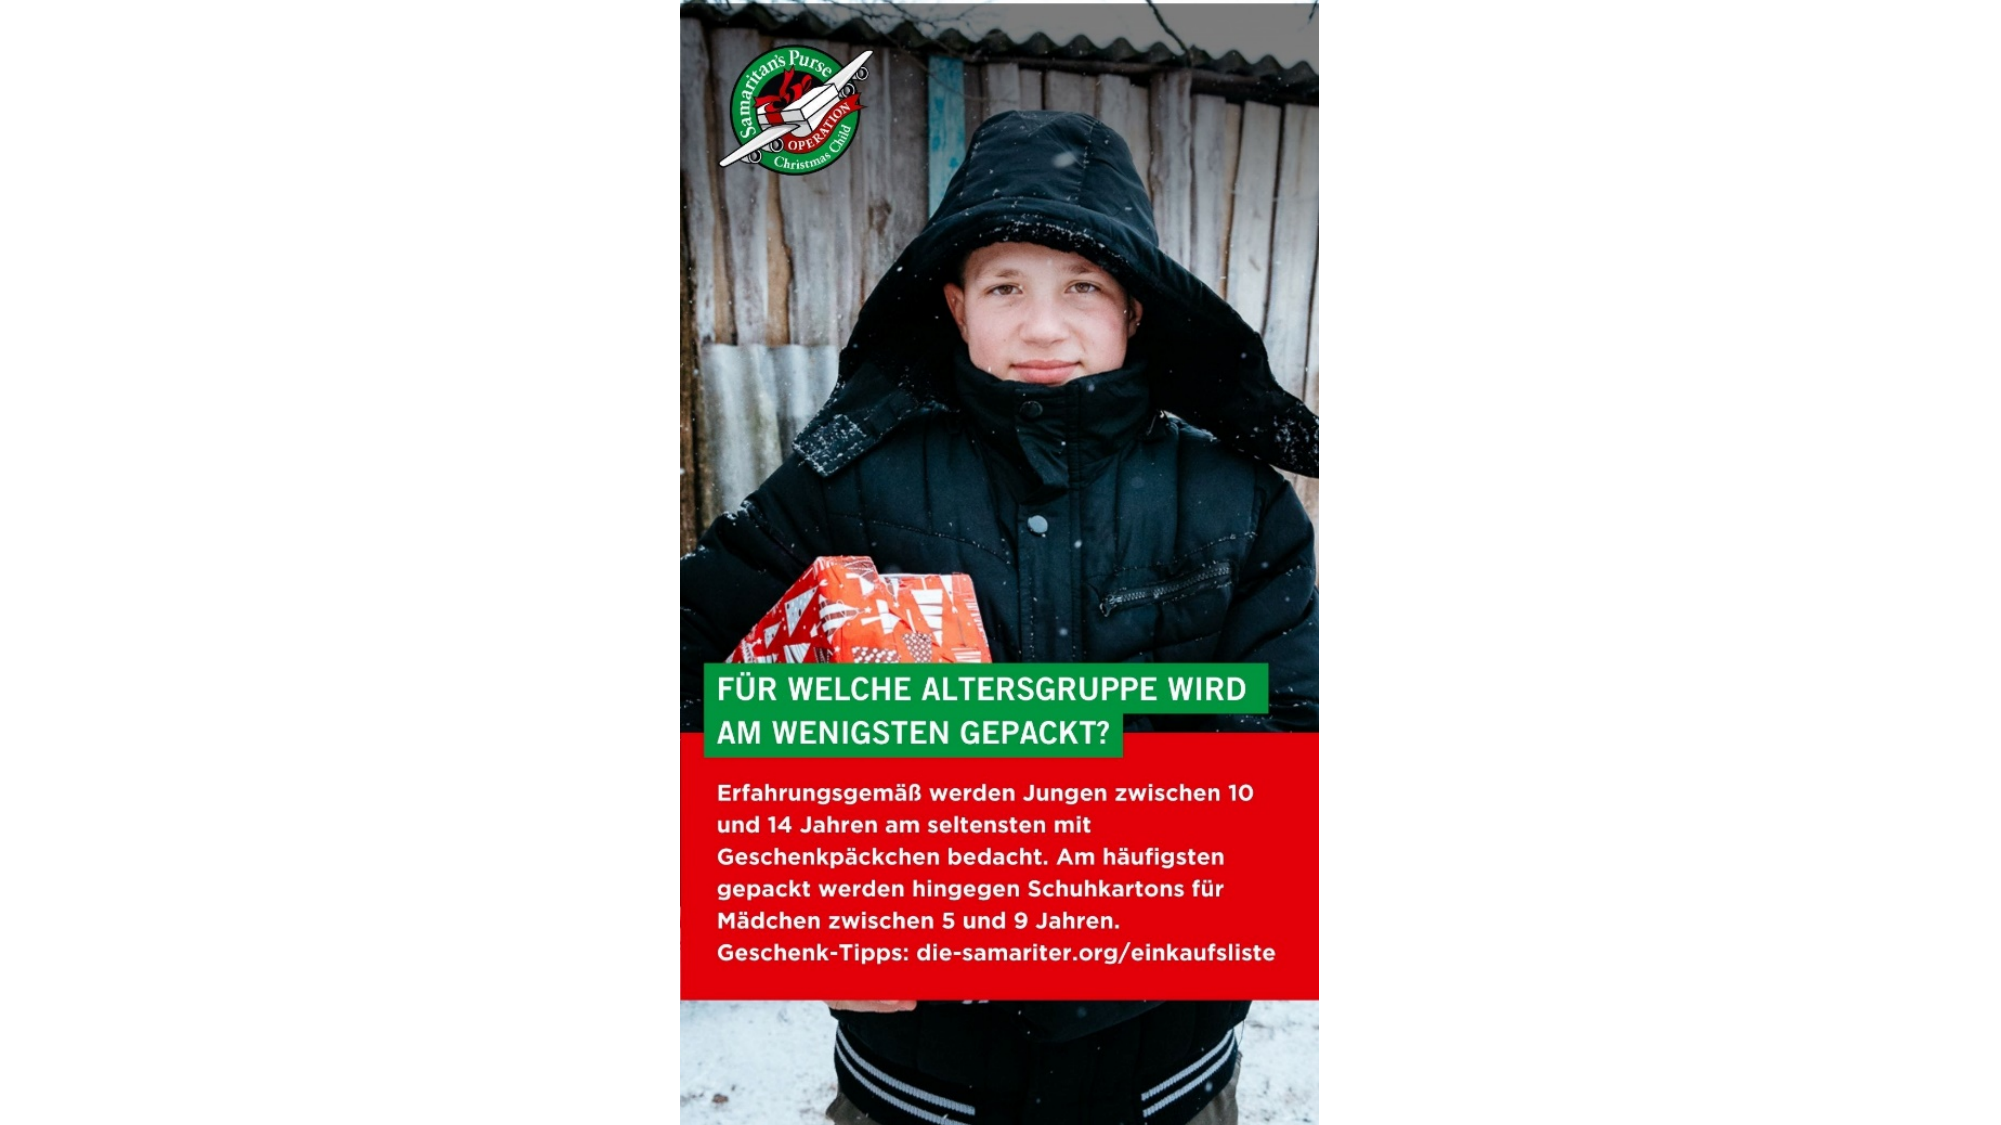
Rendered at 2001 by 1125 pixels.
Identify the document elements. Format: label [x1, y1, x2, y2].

list [680, 0, 1319, 1125]
